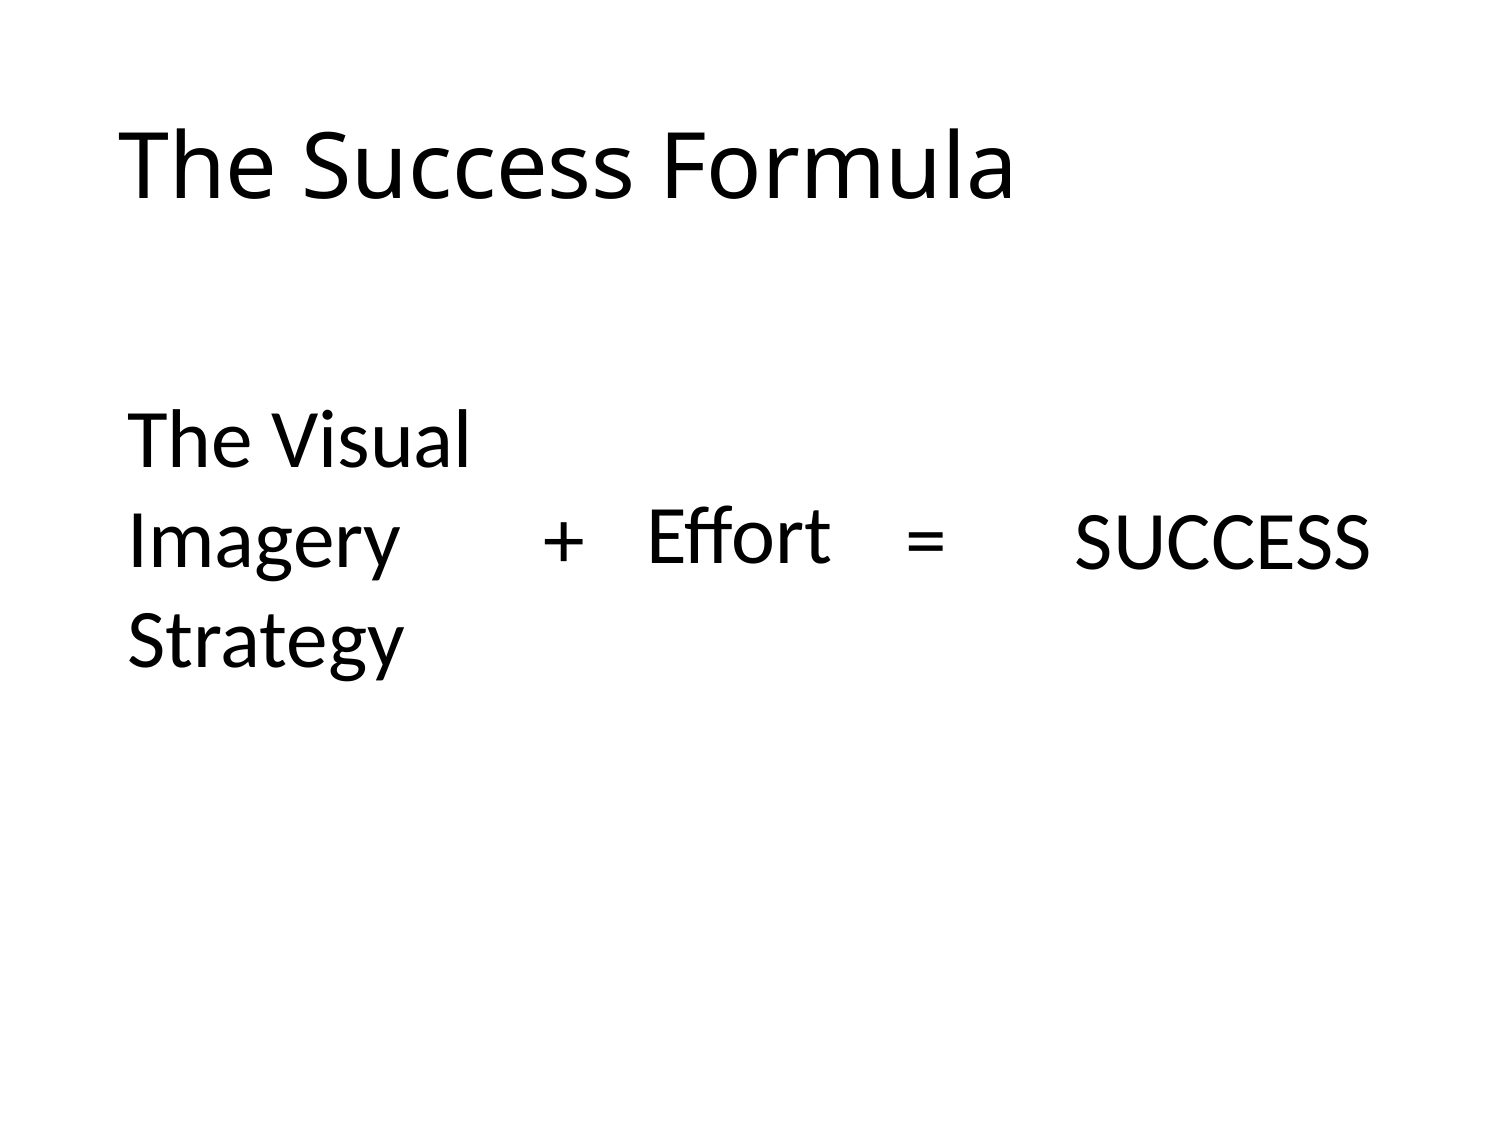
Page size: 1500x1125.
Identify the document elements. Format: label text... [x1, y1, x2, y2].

text_box SUCCESS [1060, 478, 1404, 594]
text_box + [528, 478, 599, 593]
title The Success Formula [103, 59, 1397, 278]
text_box = [890, 478, 1061, 593]
text_box The Visual Imagery Strategy [112, 377, 615, 692]
text_box Effort [631, 473, 890, 588]
